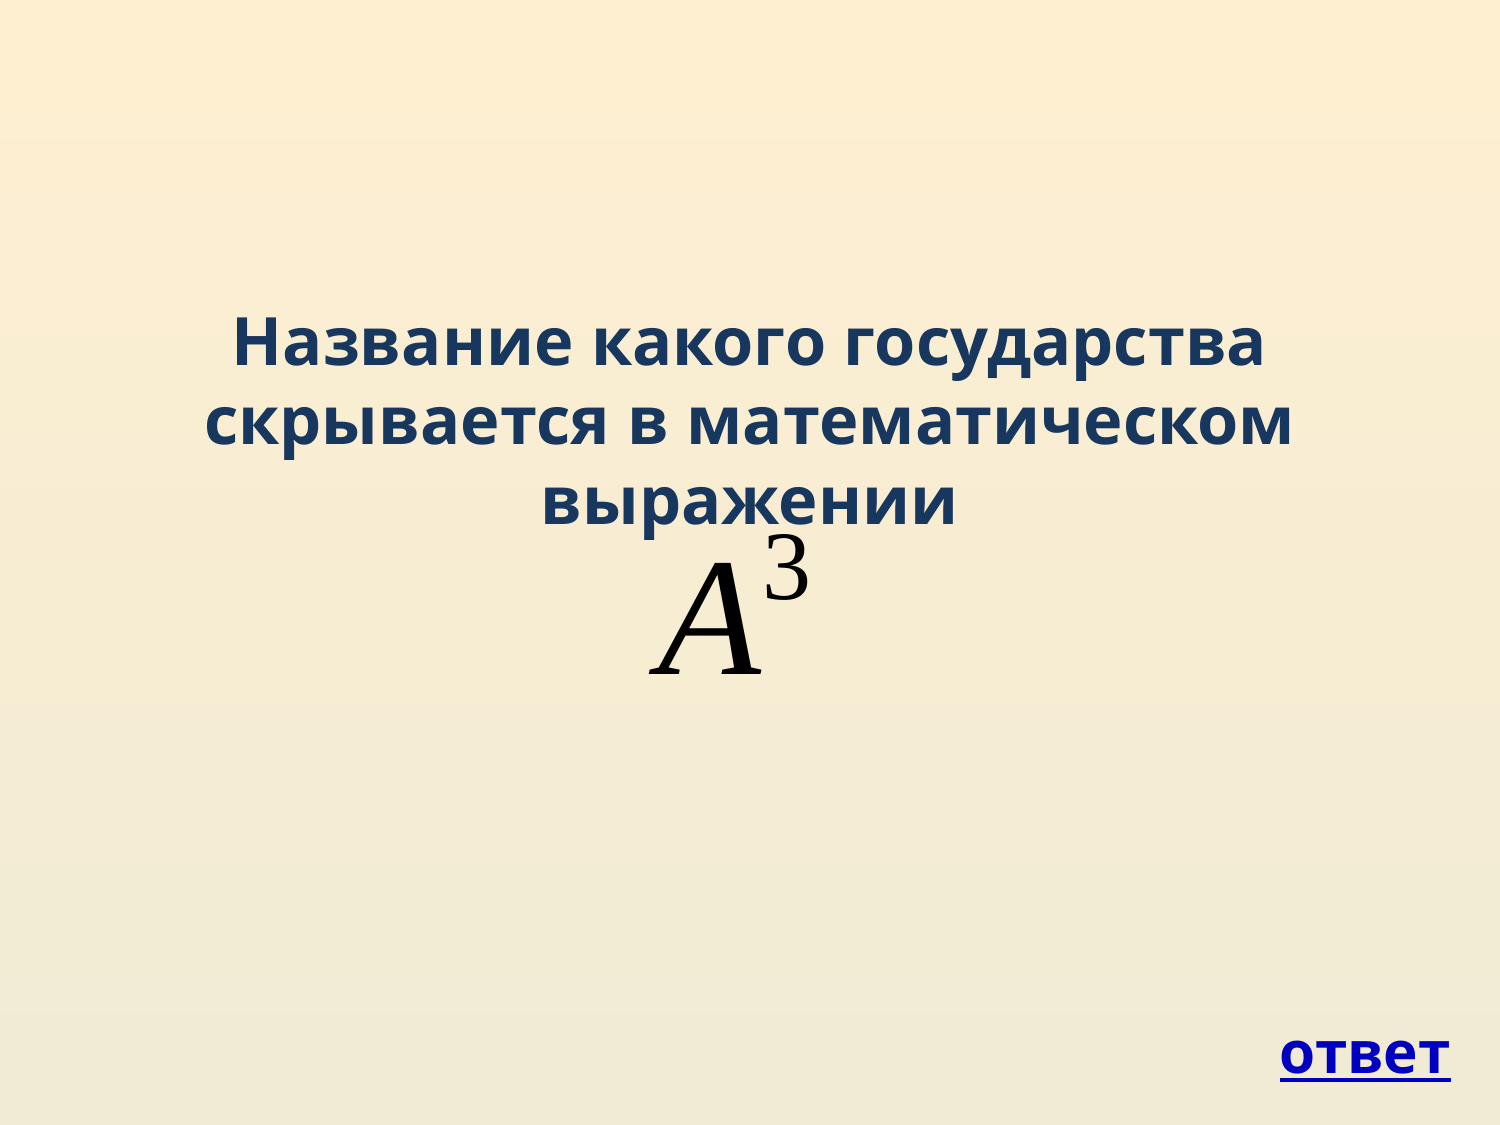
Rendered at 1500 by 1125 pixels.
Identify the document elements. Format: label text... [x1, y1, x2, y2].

text_box Название какого государства скрывается в математическом выражении [41, 290, 1459, 546]
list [619, 491, 845, 703]
text_box ответ [1253, 1007, 1477, 1102]
